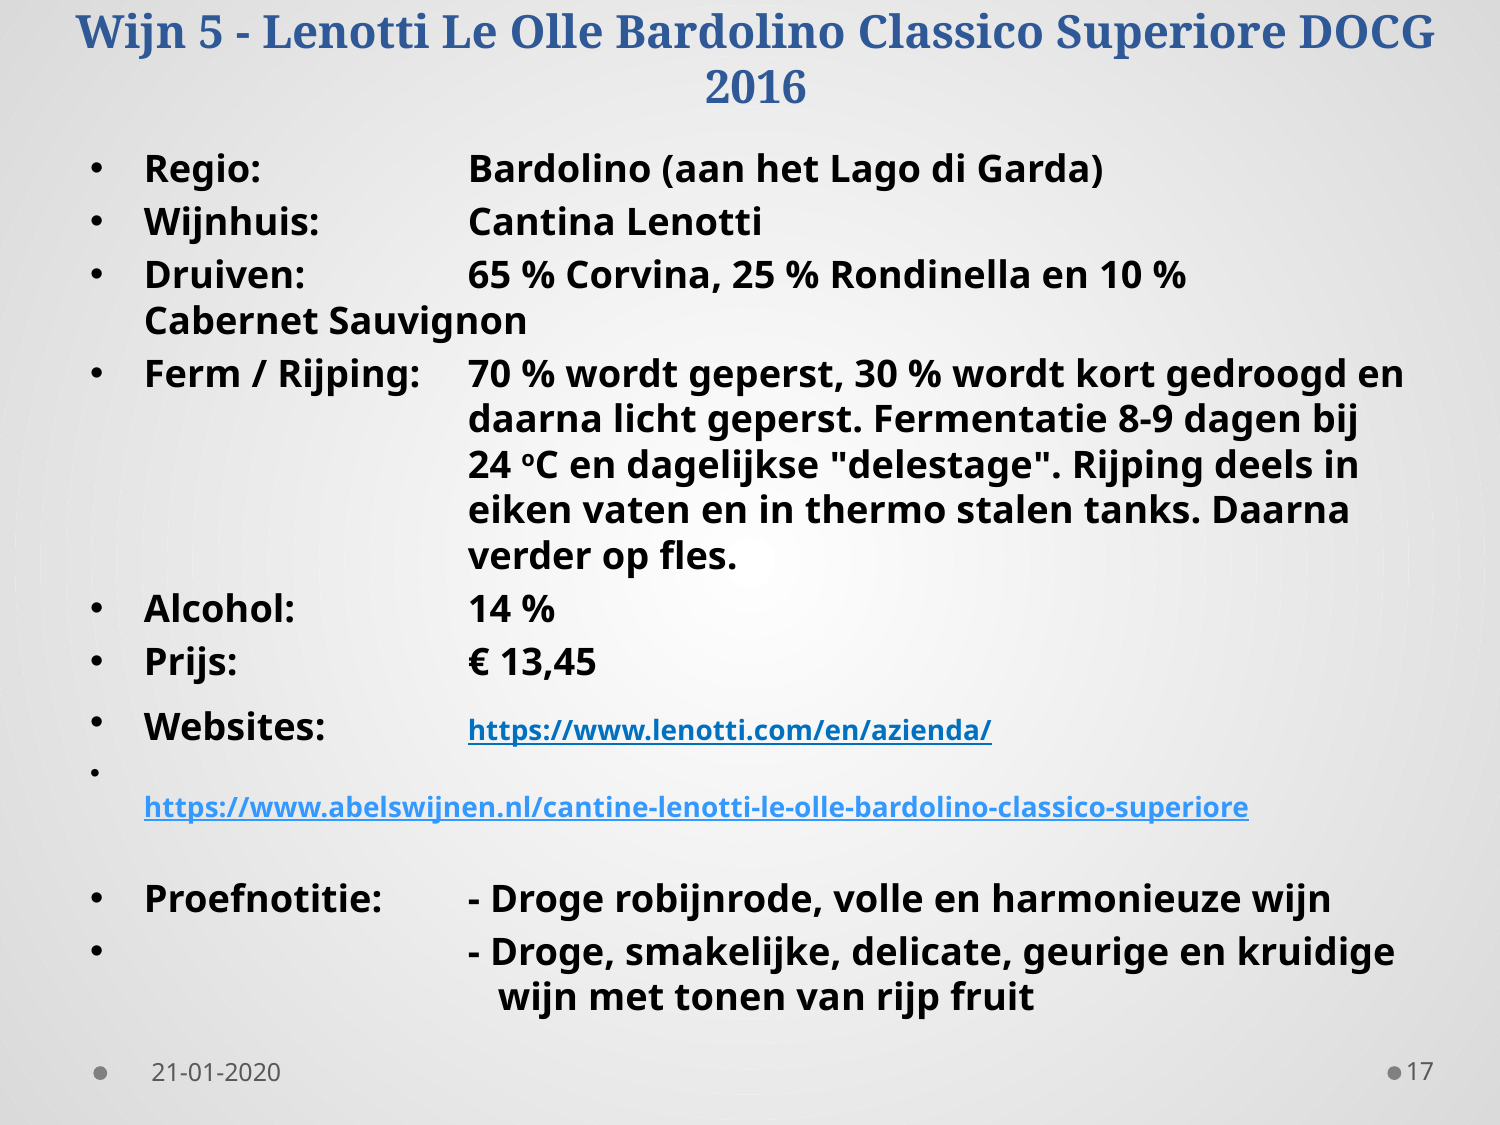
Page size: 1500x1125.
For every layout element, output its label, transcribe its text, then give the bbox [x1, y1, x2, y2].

list Regio: Bardolino (aan het Lago di Garda) Wijnhuis: Cantina Lenotti Druiven: 65 % Corvina, 25 % Rondinella en 10 % Cabernet Sauvignon Ferm / Rijping: 70 % wordt geperst, 30 % wordt kort gedroogd en daarna licht geperst. Fermentatie 8-9 dagen bij 24 oC en dagelijkse ʺdelestageʺ. Rijping deels in eiken vaten en in thermo stalen tanks. Daarna verder op fles. Alcohol: 14 % Prijs: € 13,45 Websites: https://www.lenotti.com/en/azienda/ https://www.abelswijnen.nl/cantine-lenotti-le-olle-bardolino- classico-superiore Proefnotitie: - Droge robijnrode, volle en harmonieuze wijn - Droge, smakelijke, delicate, geurige en kruidige wijn met tonen van rijp fruit [75, 137, 1425, 1043]
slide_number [0, 1041, 289, 1102]
slide_number 17 [1401, 1042, 1494, 1103]
title Wijn 5 - Lenotti Le Olle Bardolino Classico Superiore DOCG 2016 [29, 37, 1483, 121]
